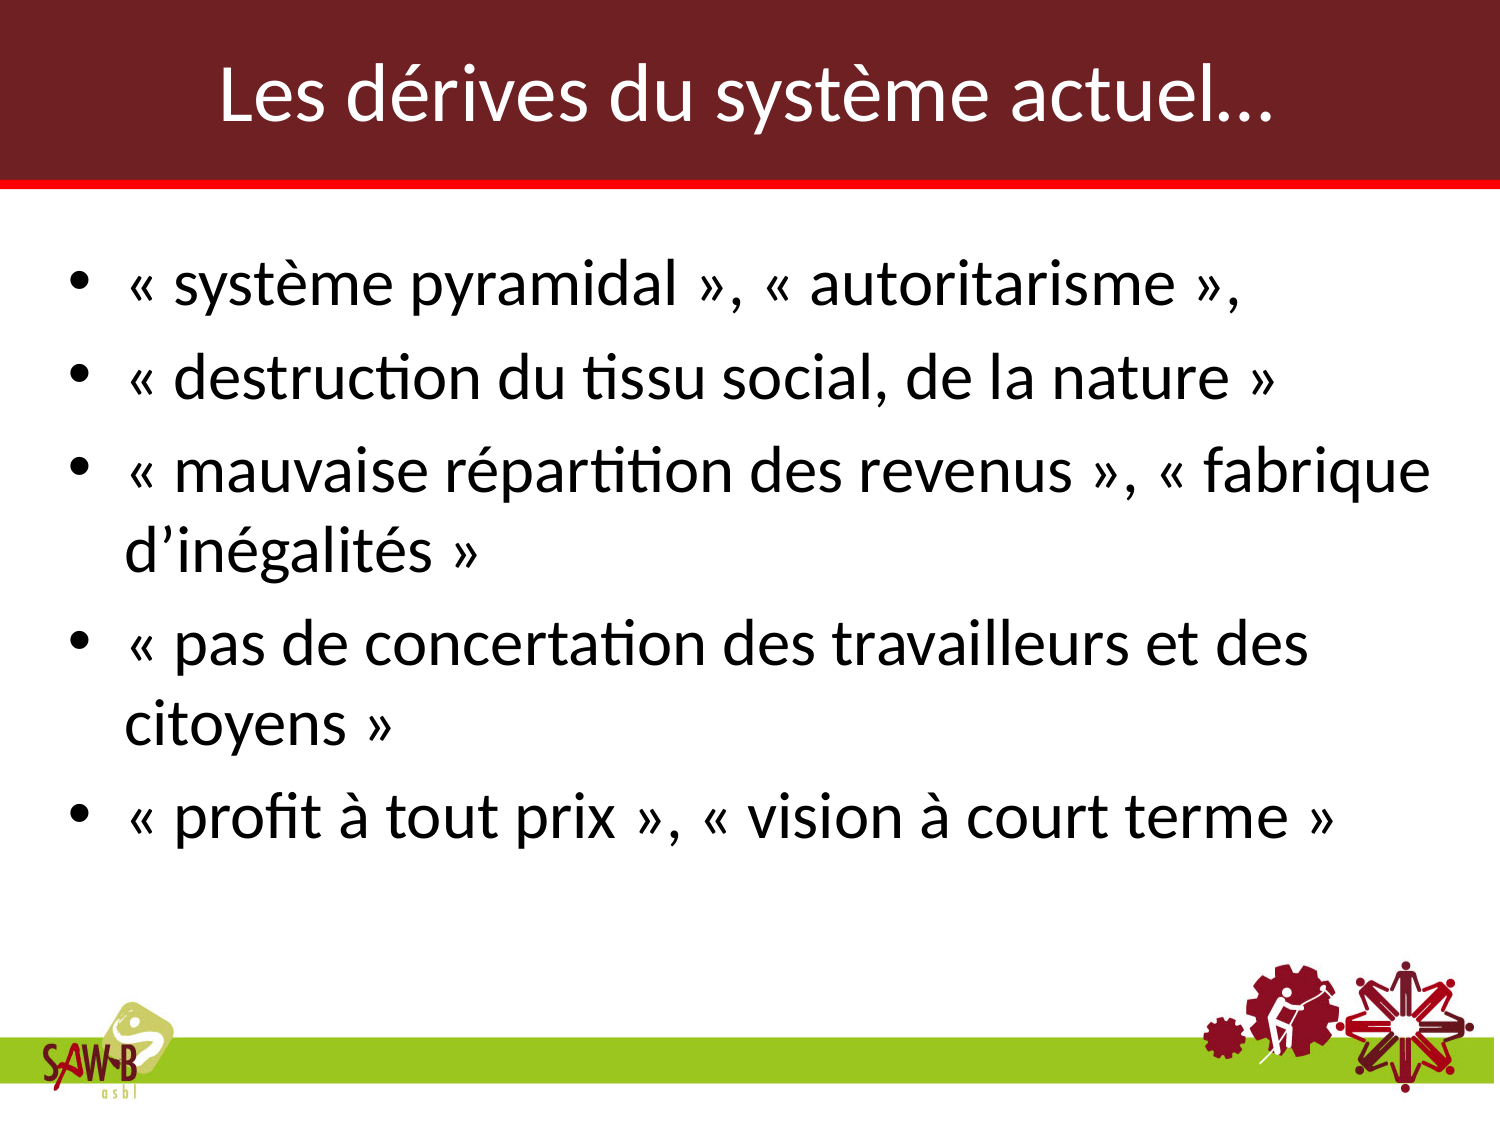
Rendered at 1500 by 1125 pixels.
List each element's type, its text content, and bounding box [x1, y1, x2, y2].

list « système pyramidal », « autoritarisme », « destruction du tissu social, de la nature » « mauvaise répartition des revenus », « fabrique d’inégalités » « pas de concertation des travailleurs et des citoyens » « profit à tout prix », « vision à court terme » [53, 231, 1471, 1000]
text_box [0, 0, 1500, 75]
list Les dérives du système actuel… [53, 75, 1459, 173]
picture [0, 190, 1494, 1121]
